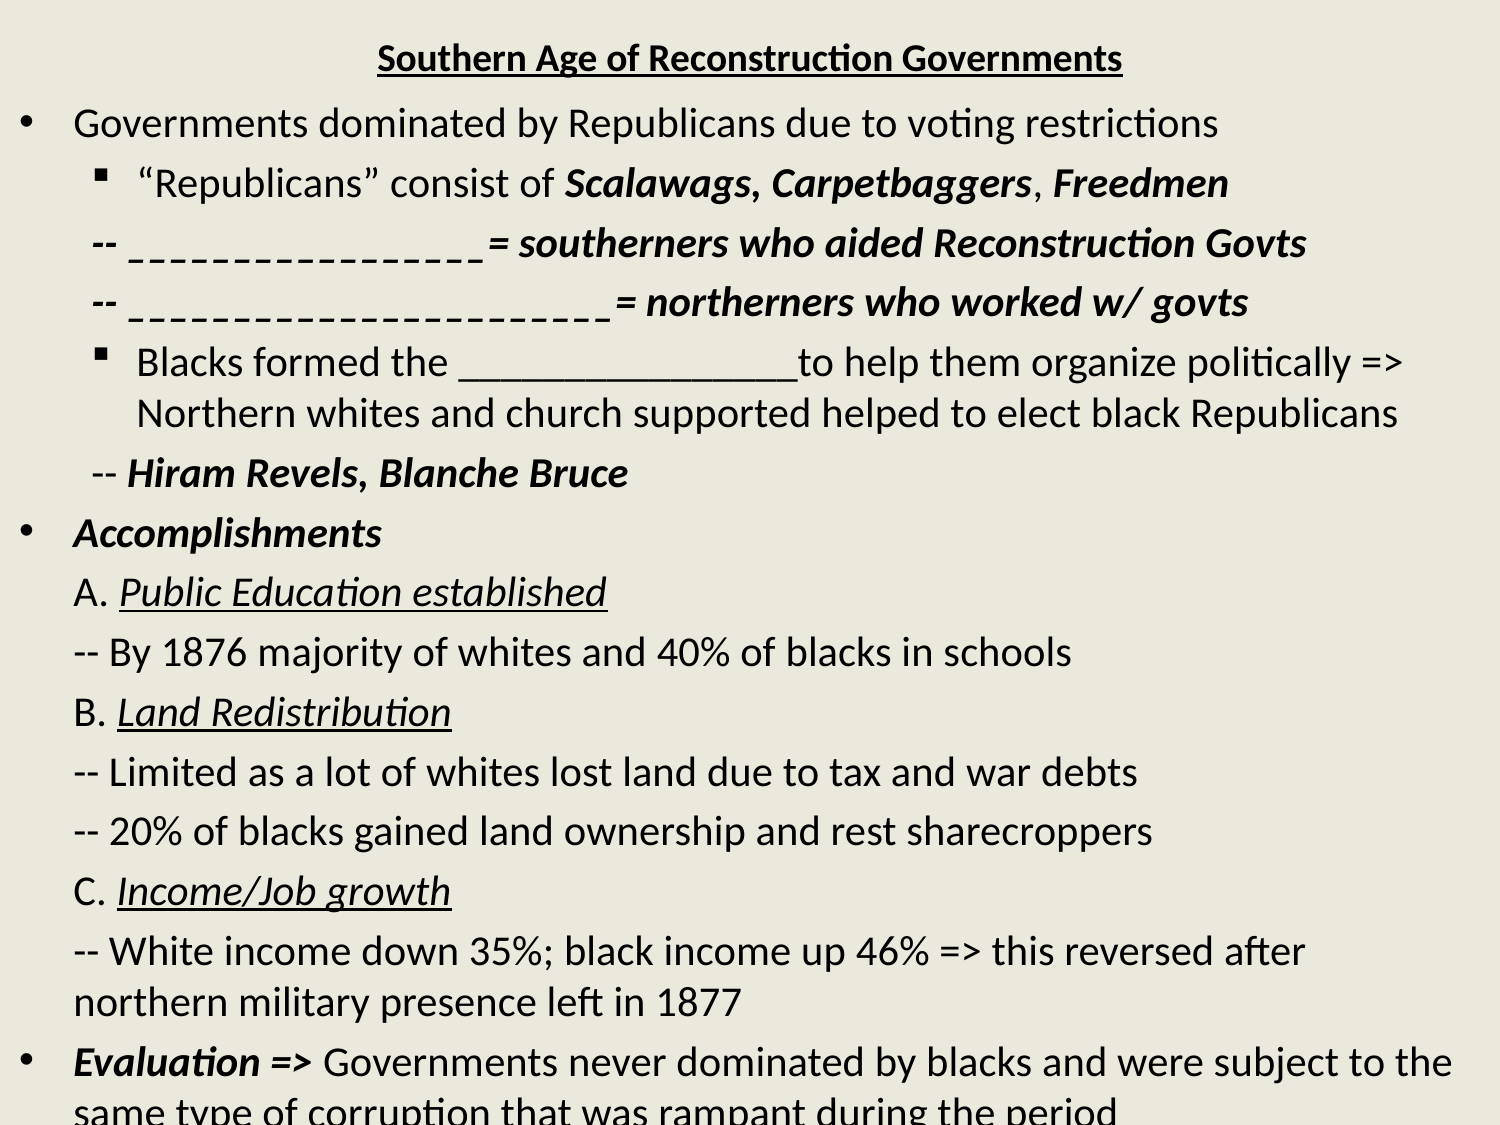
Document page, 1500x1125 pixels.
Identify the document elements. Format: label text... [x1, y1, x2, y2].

list Governments dominated by Republicans due to voting restrictions “Republicans” consist of Scalawags, Carpetbaggers, Freedmen -- _________________= southerners who aided Reconstruction Govts -- _______________________= northerners who worked w/ govts Blacks formed the ________________to help them organize politically => Northern whites and church supported helped to elect black Republicans -- Hiram Revels, Blanche Bruce Accomplishments A. Public Education established -- By 1876 majority of whites and 40% of blacks in schools B. Land Redistribution -- Limited as a lot of whites lost land due to tax and war debts -- 20% of blacks gained land ownership and rest sharecroppers C. Income/Job growth -- White income down 35%; black income up 46% => this reversed after northern military presence left in 1877 Evaluation => Governments never dominated by blacks and were subject to the same type of corruption that was rampant during the period [4, 87, 1500, 1125]
title Southern Age of Reconstruction Governments [75, 24, 1425, 87]
